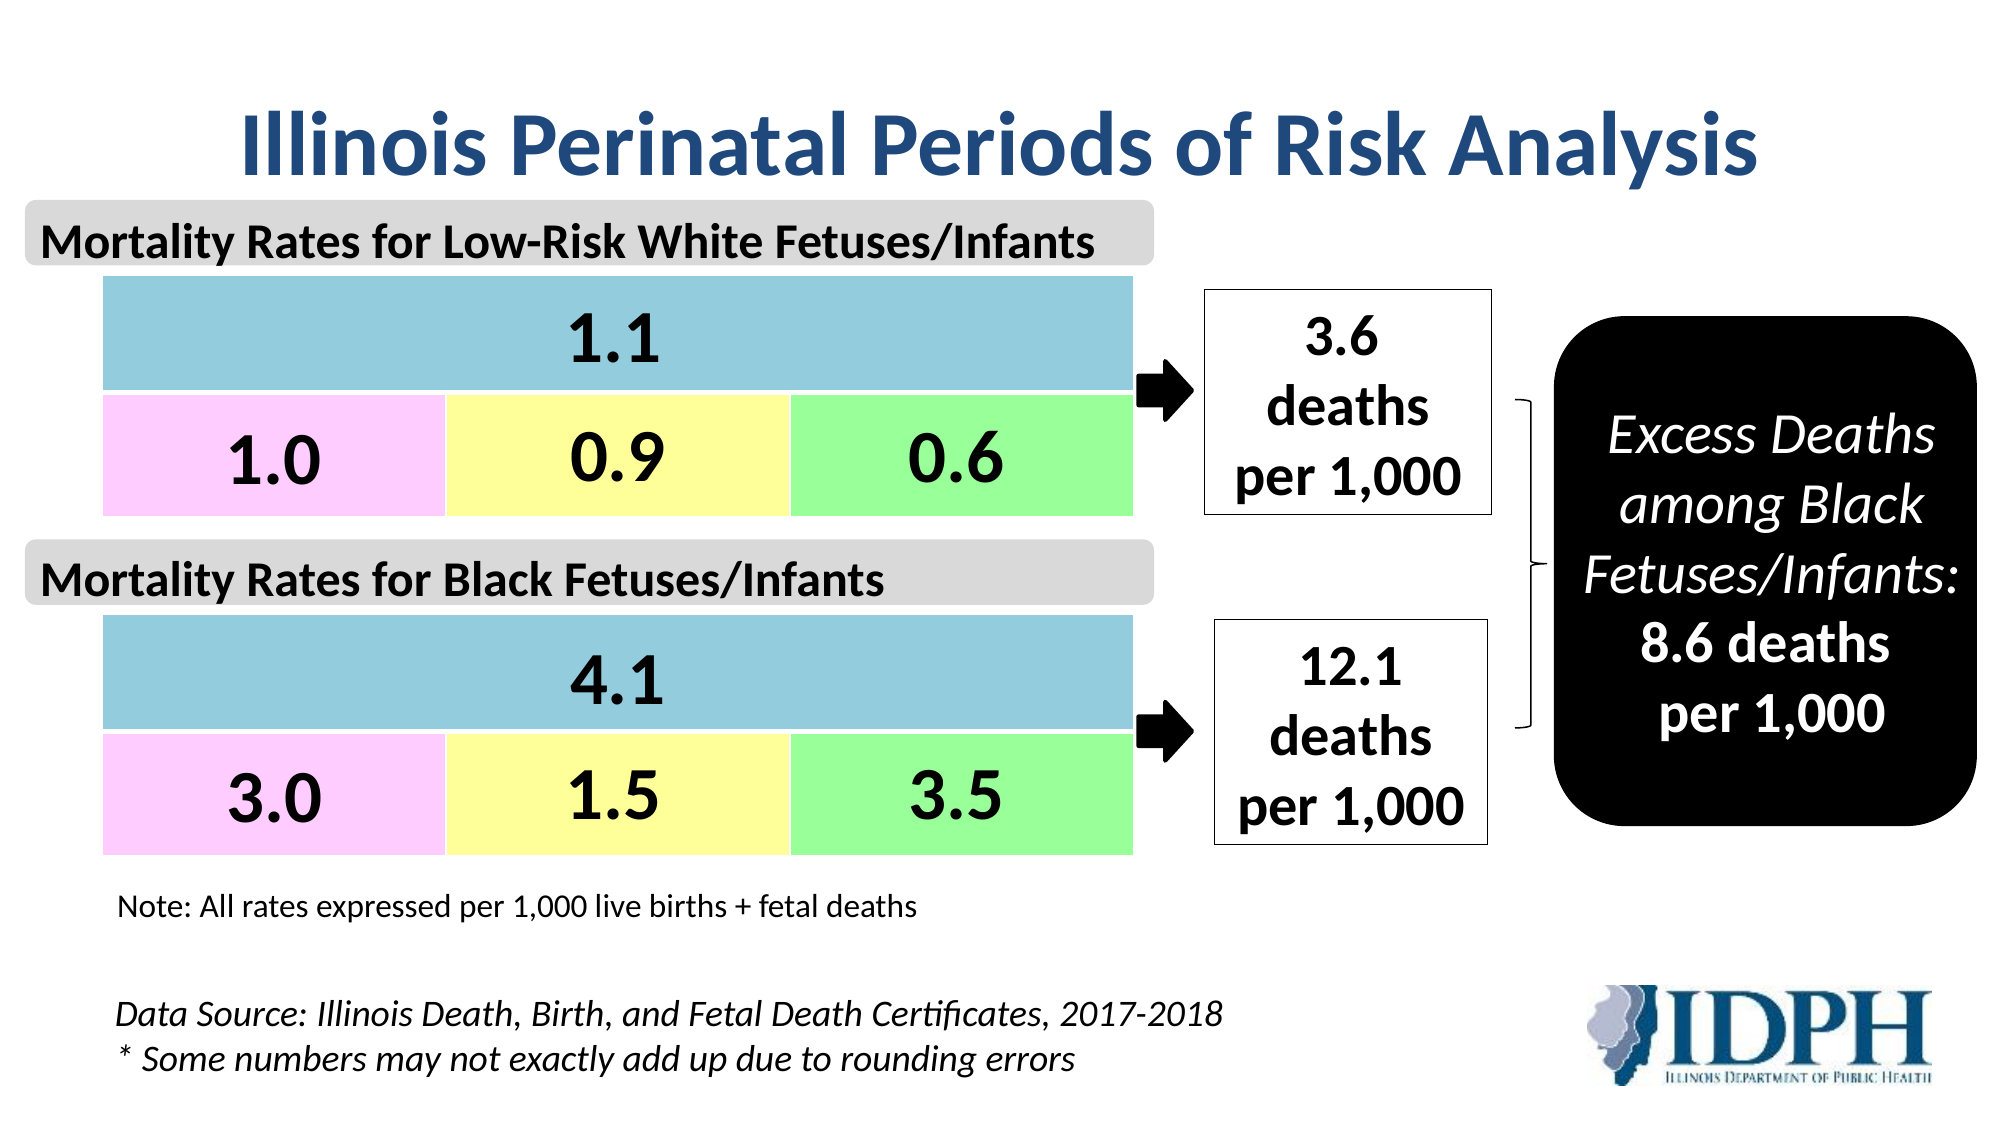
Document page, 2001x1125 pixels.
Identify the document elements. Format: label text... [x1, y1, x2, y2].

text_box Excess Deaths among Black Fetuses/Infants: 8.6 deaths per 1,000 [1567, 387, 1977, 752]
table_header [103, 624, 1133, 729]
text_box 1.5 [527, 737, 700, 842]
text_box Note: All rates expressed per 1,000 live births + fetal deaths [102, 876, 943, 932]
text_box 4.1 [531, 624, 705, 727]
text_box [1136, 699, 1194, 763]
text_box 3.0 [188, 740, 362, 846]
text_box Data Source: Illinois Death, Birth, and Fetal Death Certificates, 2017-2018 * Some numbers may not exactly add up due to rounding errors [99, 981, 1400, 1086]
picture [1587, 985, 1932, 1086]
text_box 3.5 [869, 737, 1043, 843]
text_box 12.1 deaths per 1,000 [1214, 619, 1488, 845]
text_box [24, 199, 1155, 616]
text_box 3.6 deaths per 1,000 [1204, 289, 1492, 515]
title Illinois Perinatal Periods of Risk Analysis [99, 45, 1900, 233]
text_box [1159, 359, 1194, 422]
table_cell [103, 734, 445, 855]
text_box [1514, 398, 1548, 729]
table_cell [447, 734, 789, 855]
table_cell [791, 734, 1133, 855]
text_box [1551, 314, 1979, 829]
